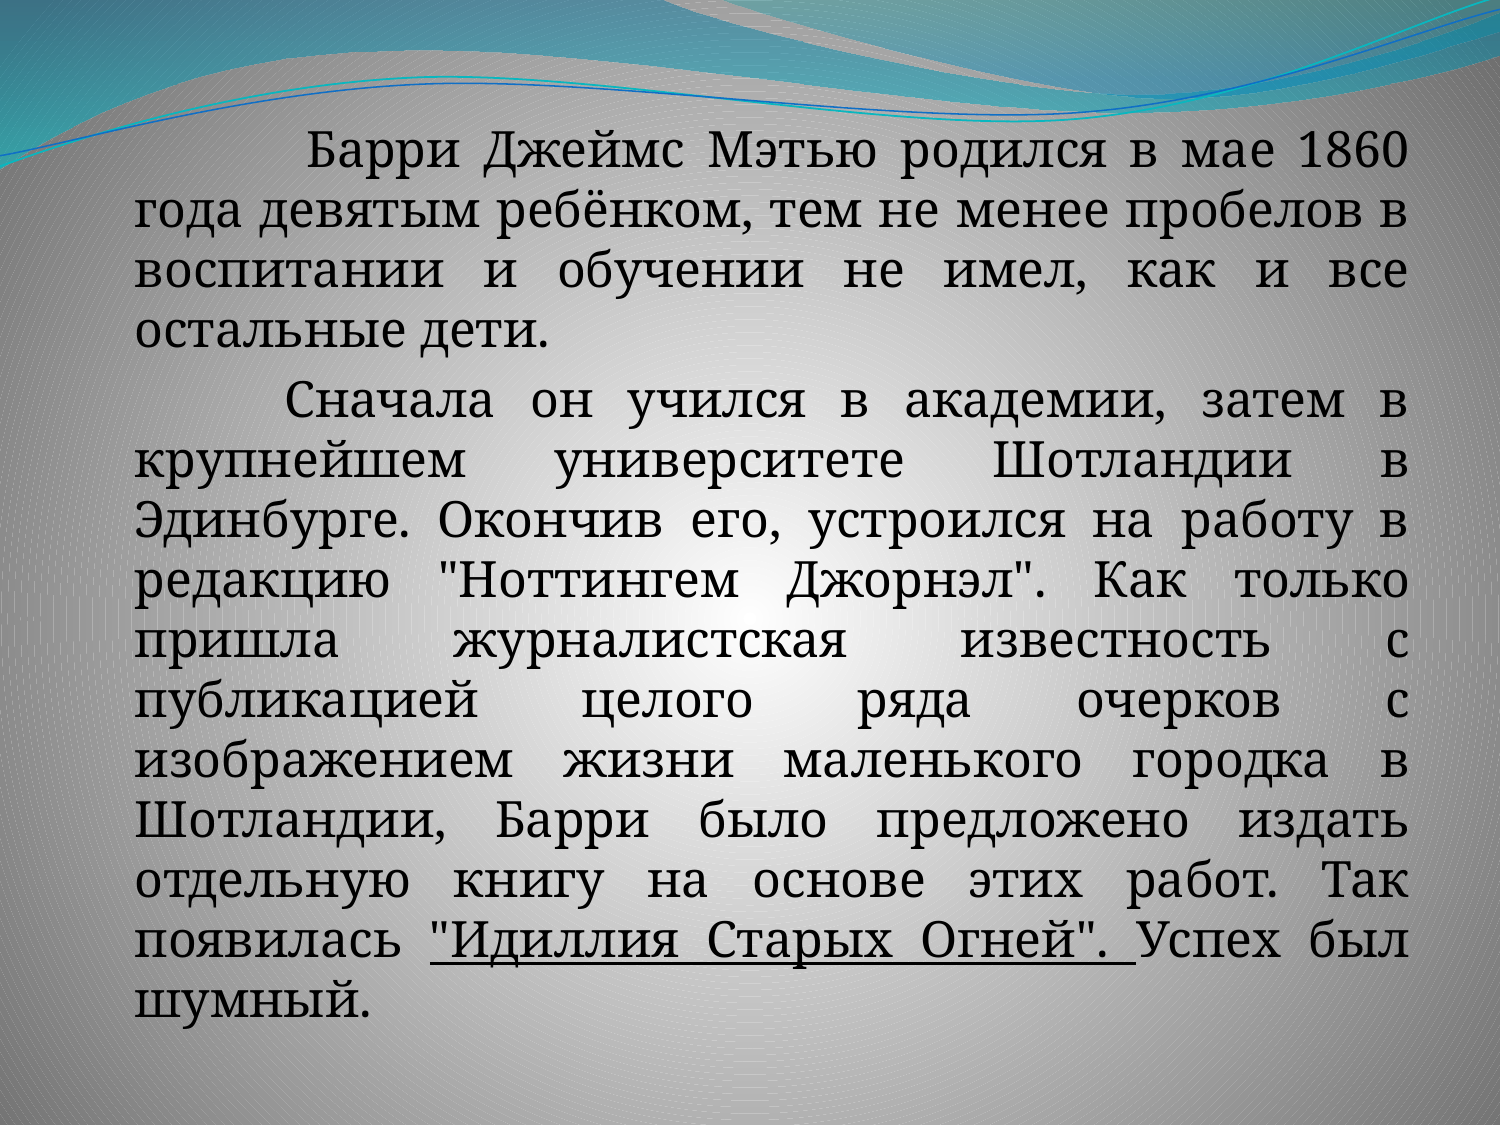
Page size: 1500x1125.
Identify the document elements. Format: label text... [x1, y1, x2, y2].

list Барри Джеймс Мэтью родился в мае 1860 года девятым ребёнком, тем не менее пробелов в воспитании и обучении не имел, как и все остальные дети. Сначала он учился в академии, затем в крупнейшем университете Шотландии в Эдинбурге. Окончив его, устроился на работу в редакцию "Ноттингем Джорнэл". Как только пришла журналистская известность с публикацией целого ряда очерков с изображением жизни маленького городка в Шотландии, Барри было предложено издать отдельную книгу на основе этих работ. Так появилась "Идиллия Старых Огней". Успех был шумный. [75, 105, 1425, 1038]
